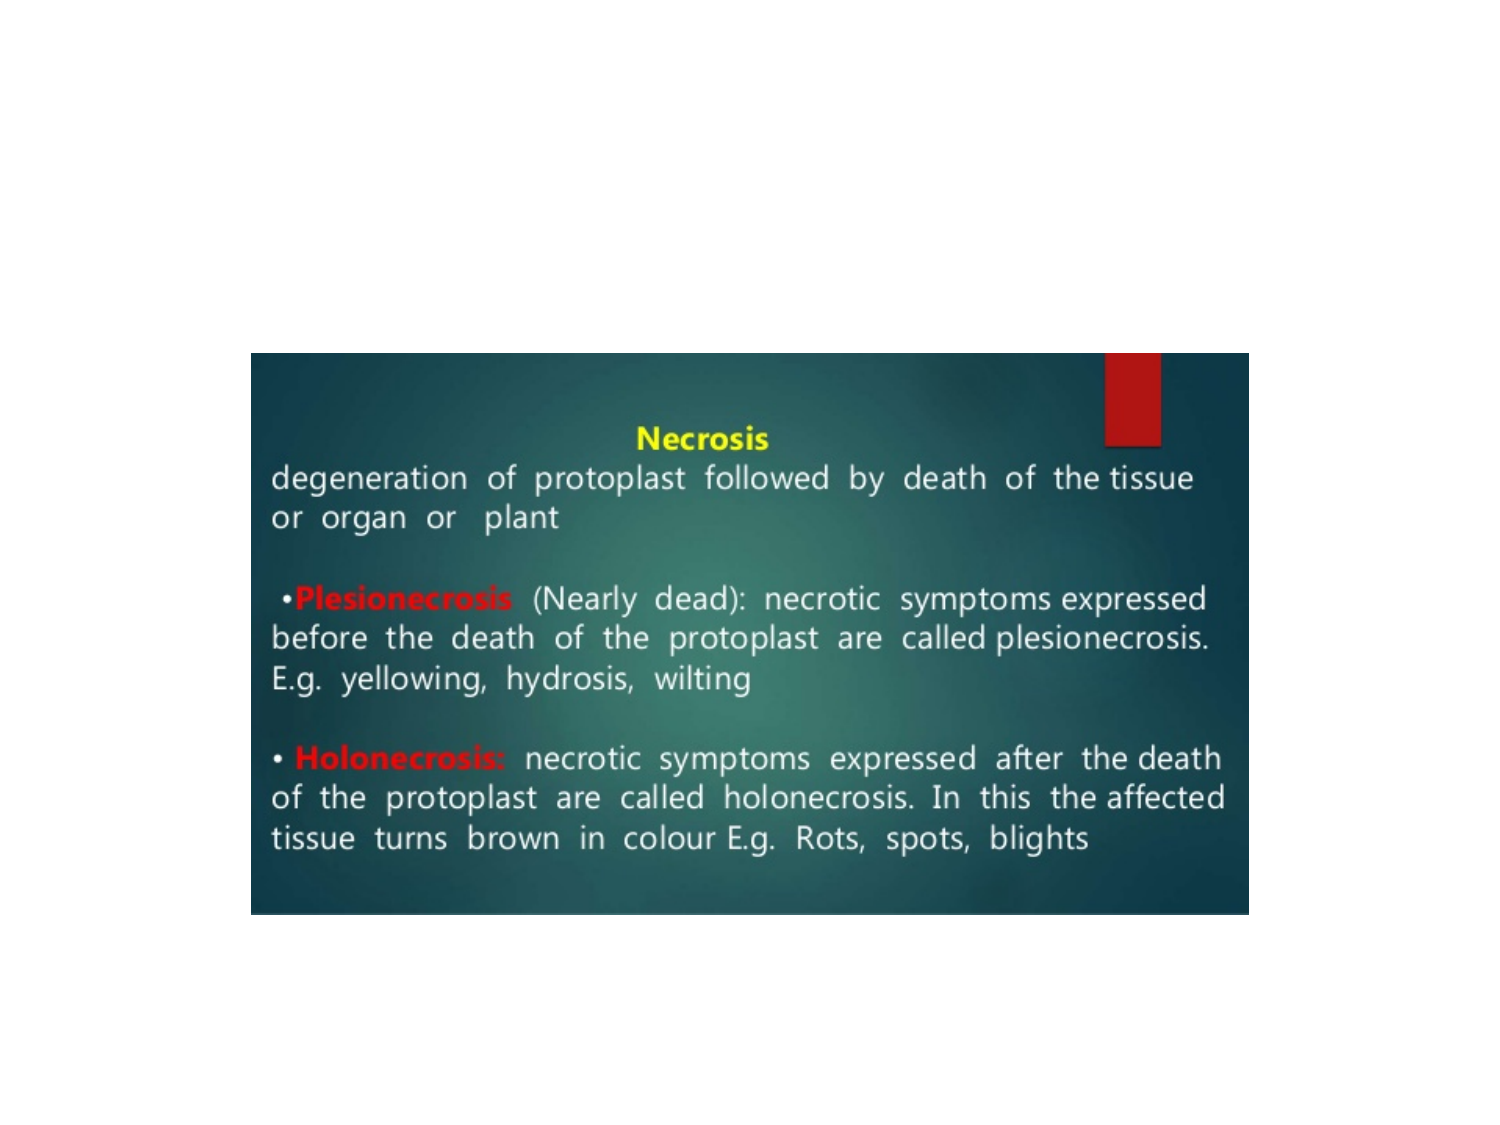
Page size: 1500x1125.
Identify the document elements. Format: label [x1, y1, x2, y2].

list [251, 353, 1249, 915]
